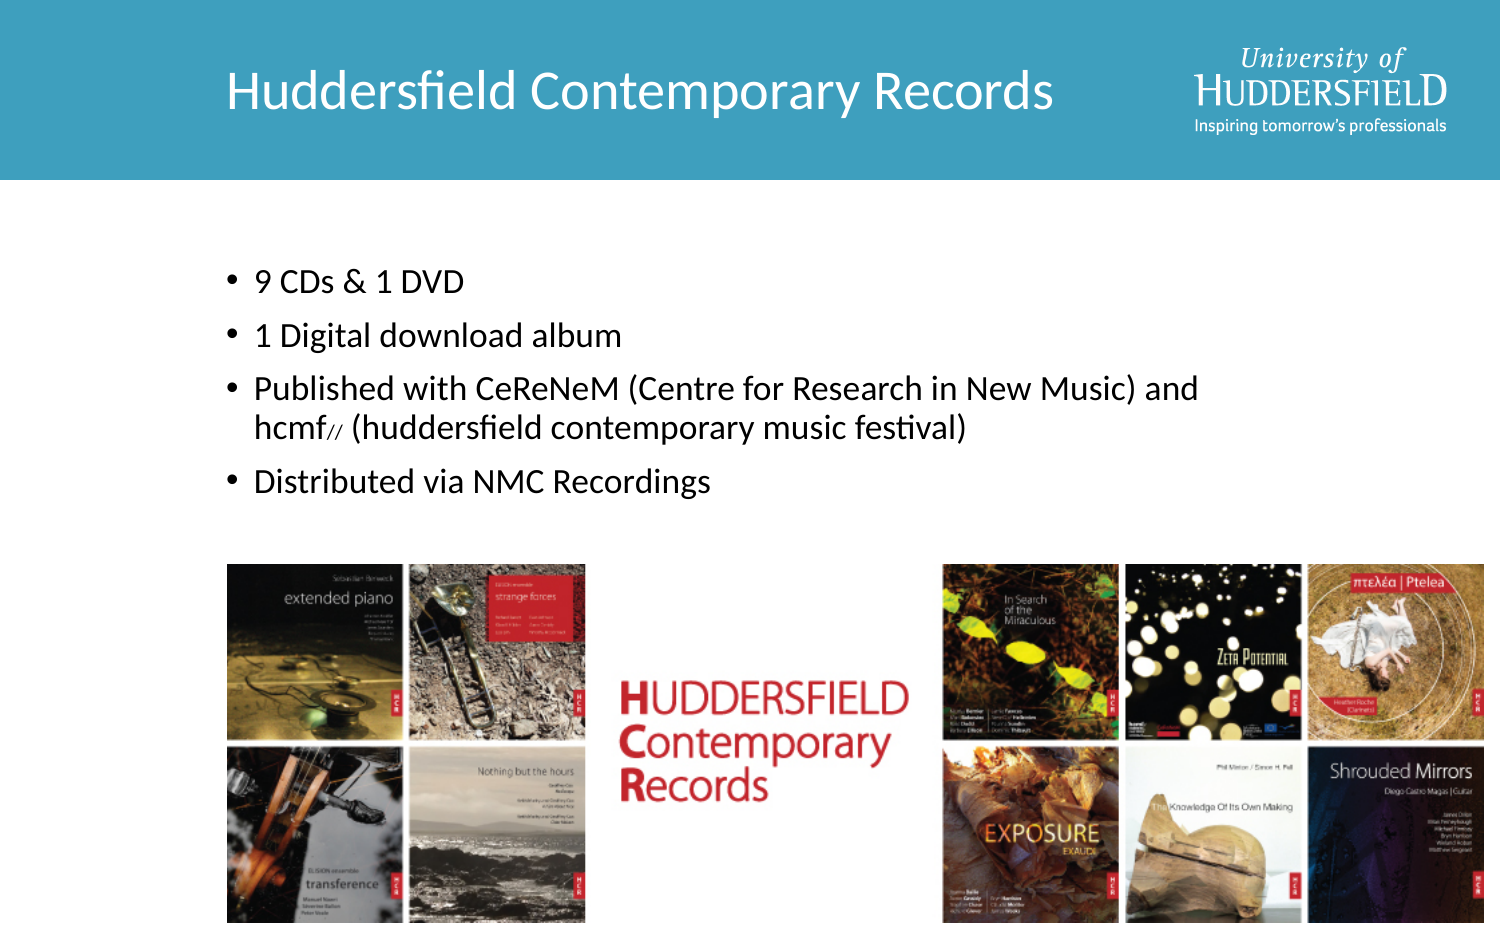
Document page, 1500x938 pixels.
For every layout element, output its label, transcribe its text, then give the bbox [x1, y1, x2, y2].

title Huddersfield Contemporary Records [210, 23, 1091, 160]
picture [1191, 46, 1448, 136]
text_box [0, 0, 1500, 181]
list 9 CDs & 1 DVD 1 Digital download album Published with CeReNeM (Centre for Research in New Music) and hcmf// (huddersfield contemporary music festival) Distributed via NMC Recordings [210, 255, 1312, 600]
picture [227, 564, 1484, 923]
